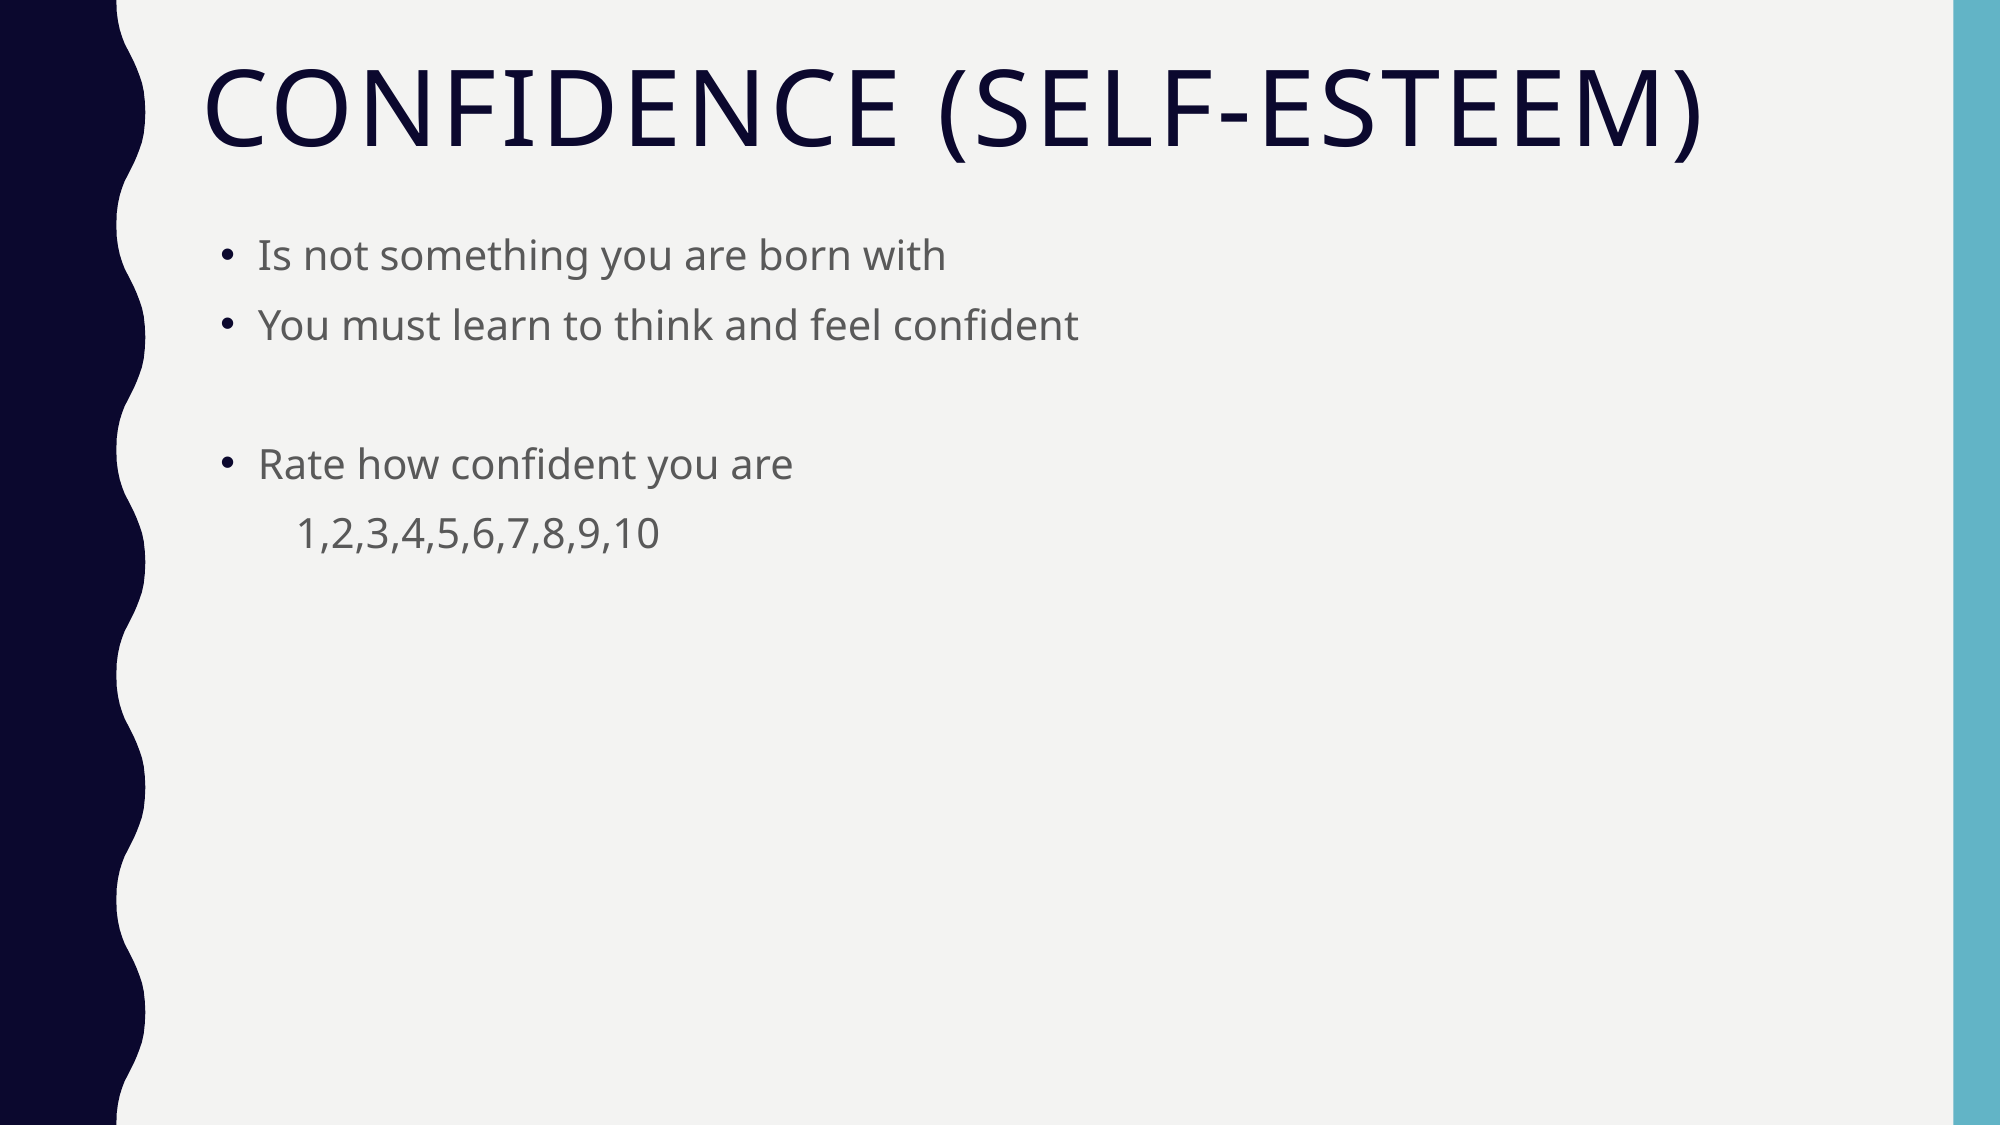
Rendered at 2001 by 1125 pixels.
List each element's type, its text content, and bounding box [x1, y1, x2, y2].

title Confidence (Self-Esteem) [186, 47, 1856, 293]
list Is not something you are born with You must learn to think and feel confident Rate how confident you are 1,2,3,4,5,6,7,8,9,10 [205, 216, 1875, 806]
